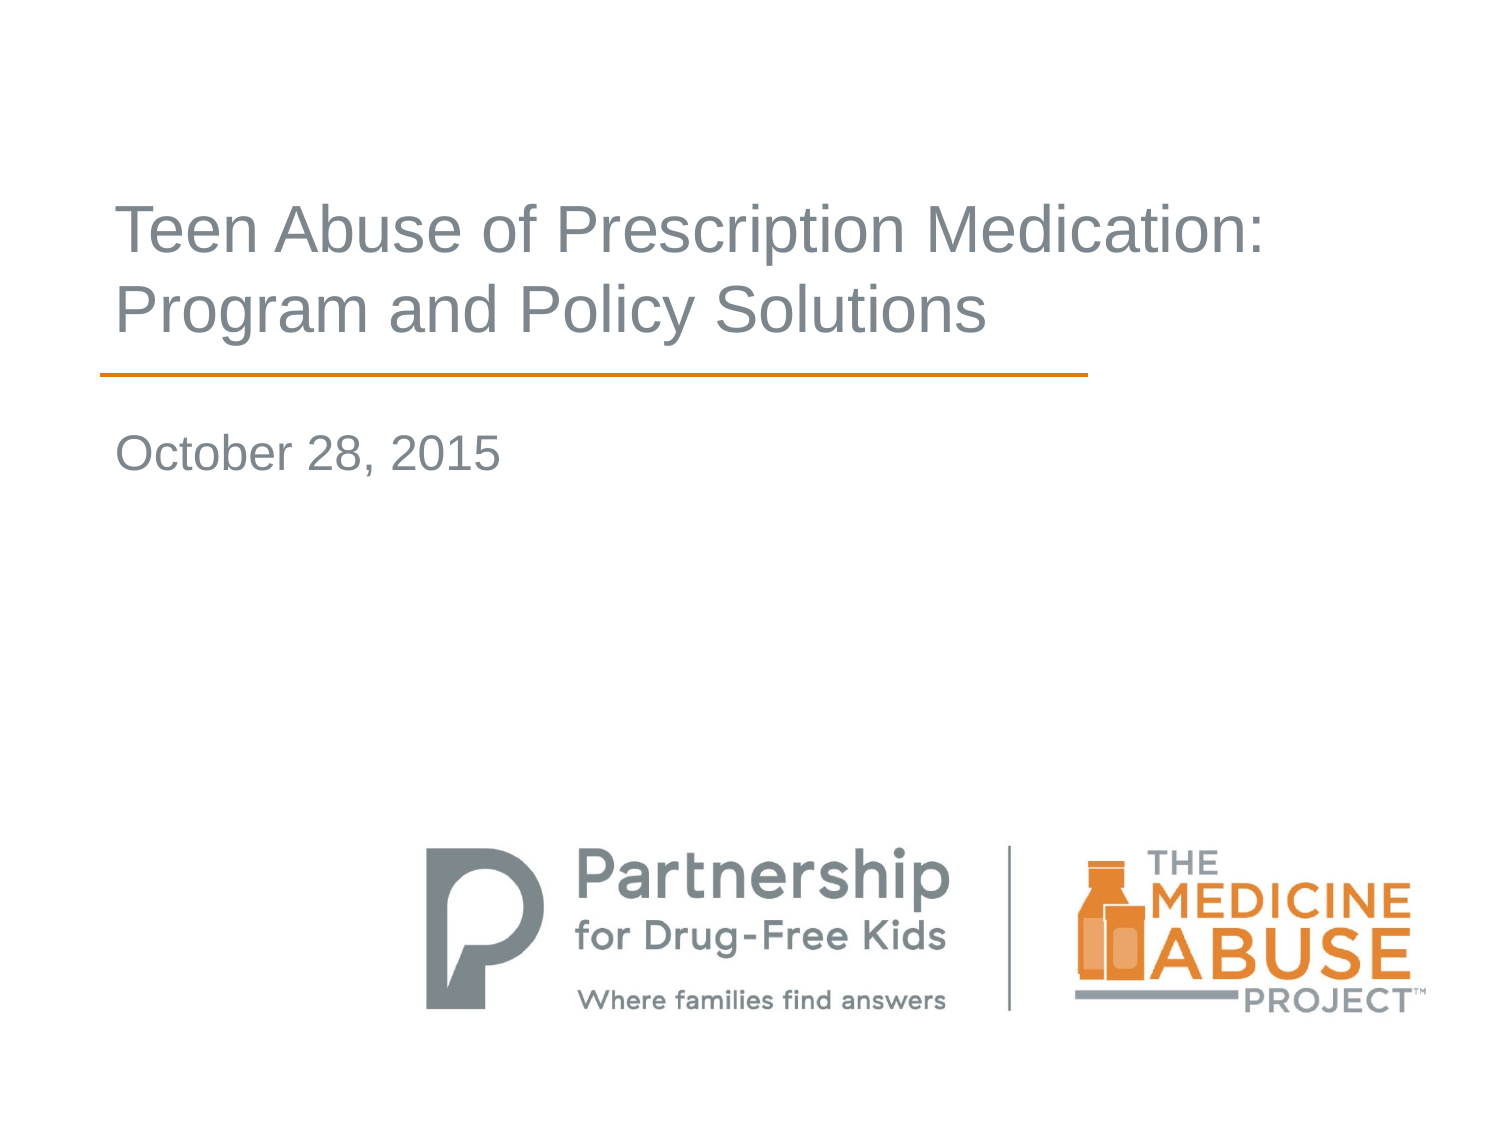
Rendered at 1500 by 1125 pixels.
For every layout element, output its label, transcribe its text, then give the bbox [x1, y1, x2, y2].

subtitle October 28, 2015 [99, 412, 750, 500]
title Teen Abuse of Prescription Medication: Program and Policy Solutions [99, 112, 1388, 354]
picture [399, 817, 1461, 1076]
